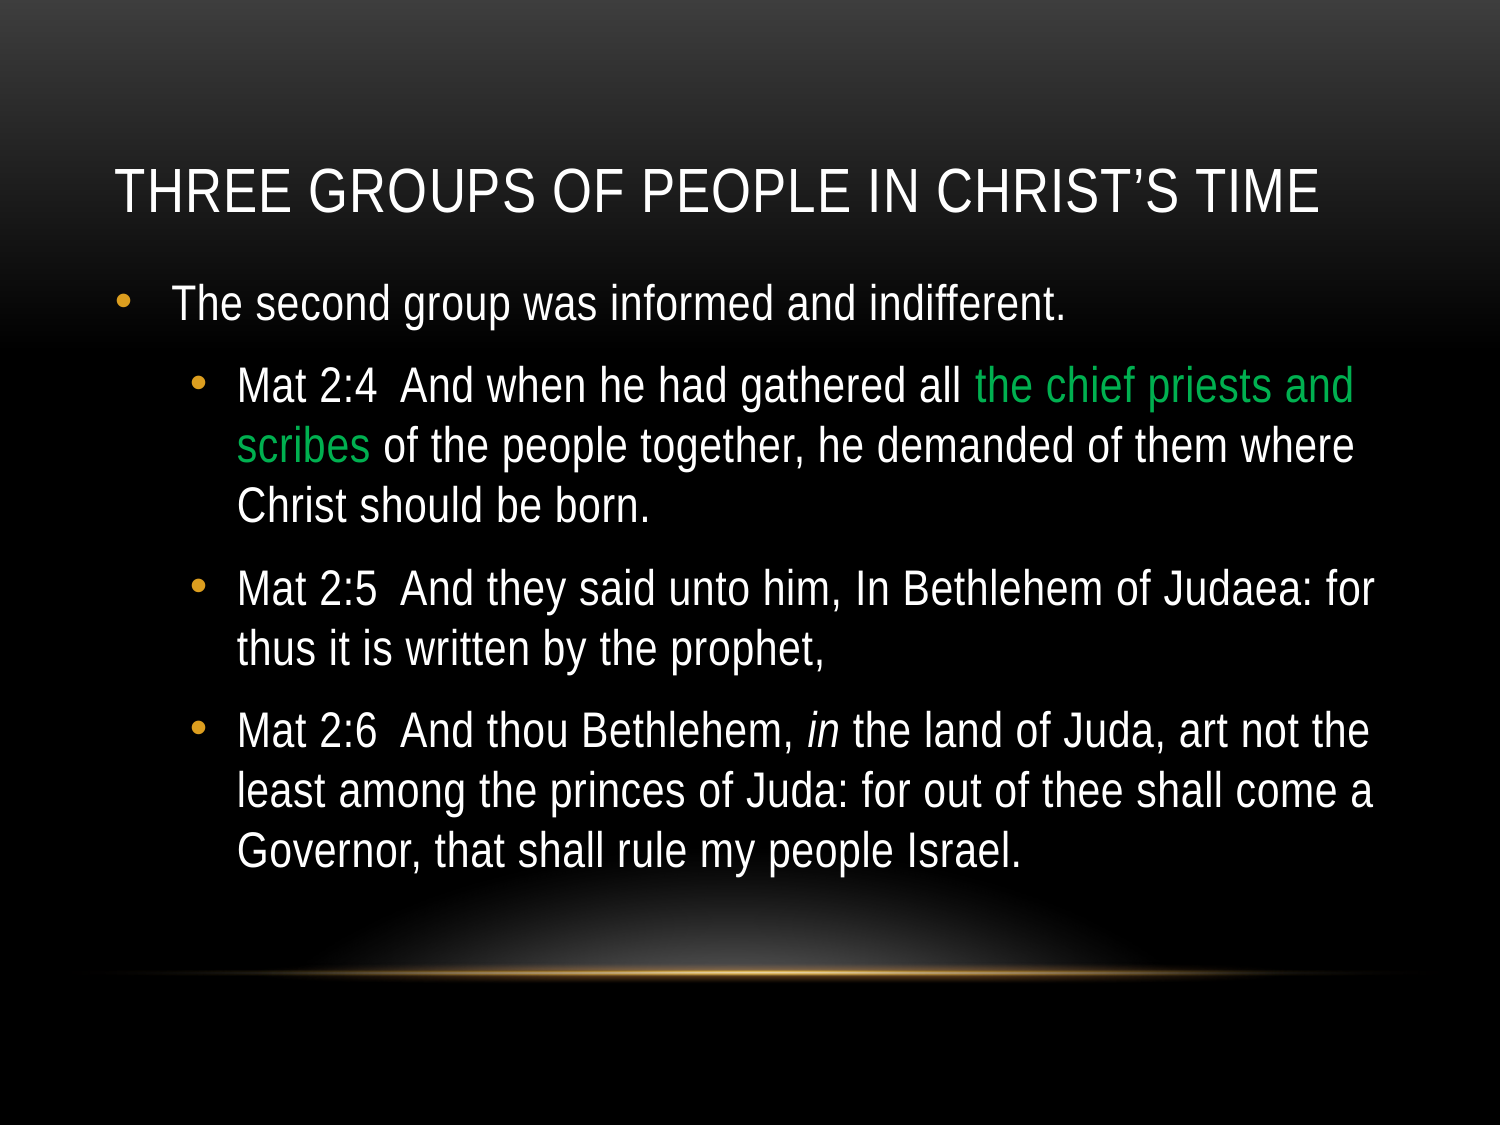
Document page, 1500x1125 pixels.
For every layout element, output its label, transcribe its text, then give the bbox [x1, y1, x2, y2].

title Three groups of people in Christ’s time [99, 45, 1400, 233]
list The second group was informed and indifferent. Mat 2:4 And when he had gathered all the chief priests and scribes of the people together, he demanded of them where Christ should be born. Mat 2:5 And they said unto him, In Bethlehem of Judaea: for thus it is written by the prophet, Mat 2:6 And thou Bethlehem, in the land of Juda, art not the least among the princes of Juda: for out of thee shall come a Governor, that shall rule my people Israel. [99, 262, 1400, 938]
picture [0, 0, 1500, 1125]
